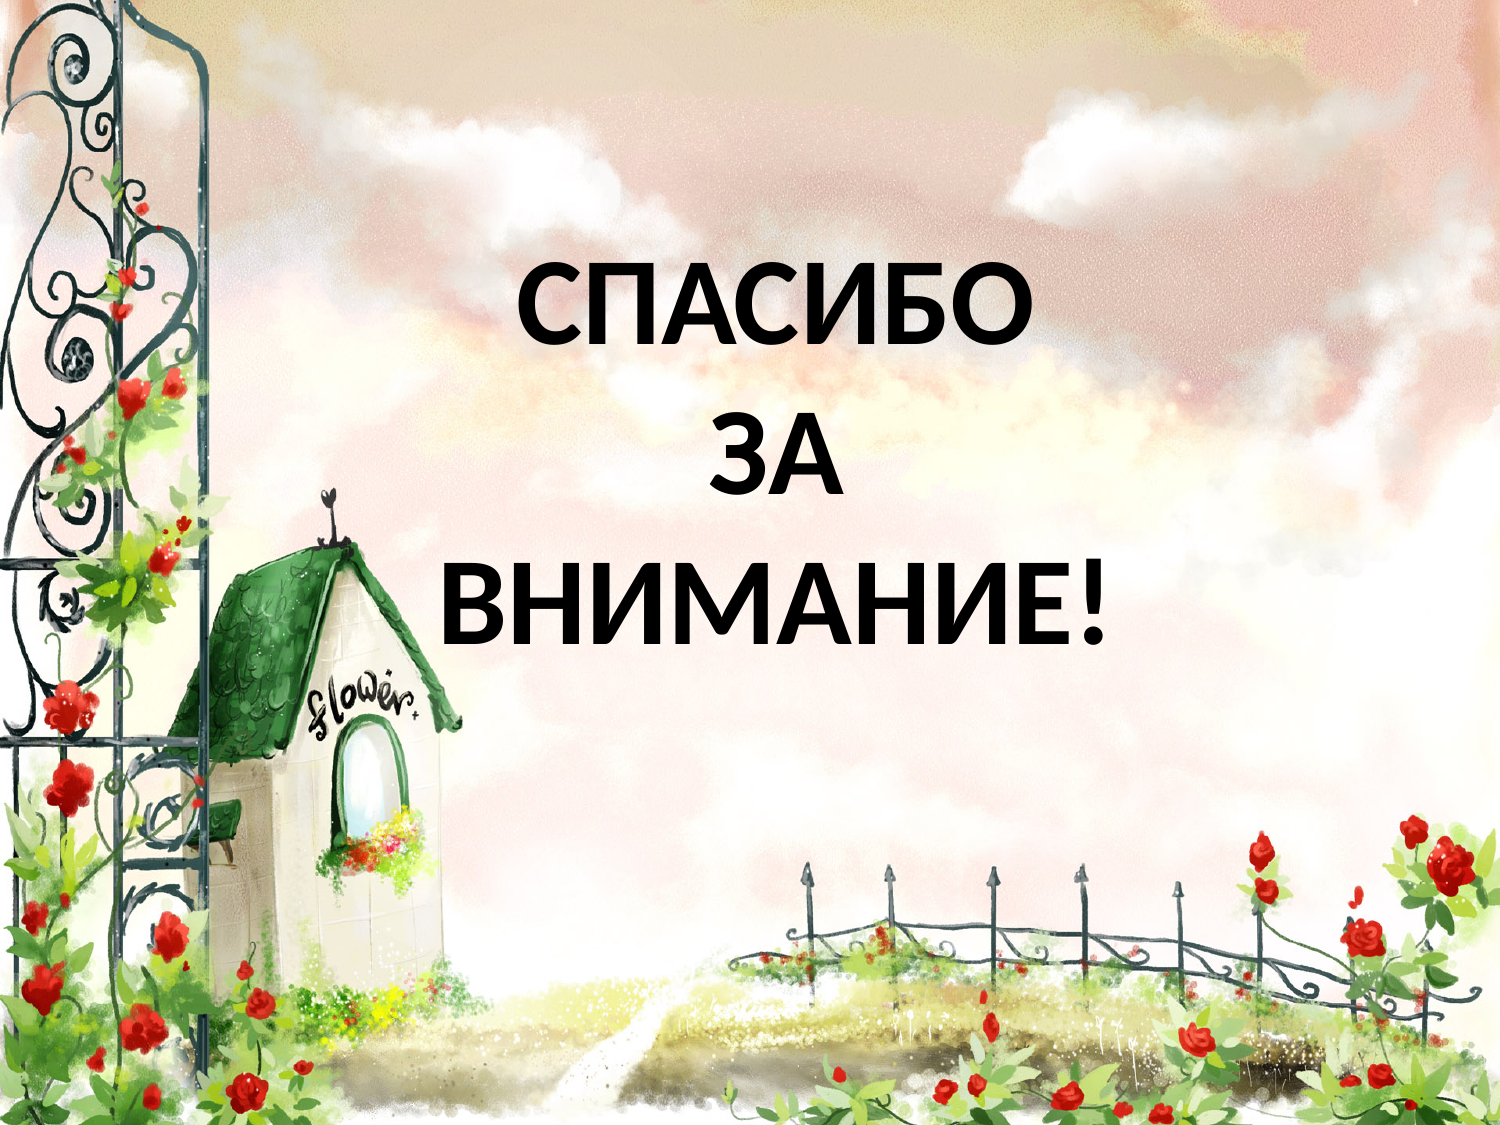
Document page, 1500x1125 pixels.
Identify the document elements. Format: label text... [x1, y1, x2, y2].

picture [0, 0, 1500, 1125]
text_box СПАСИБО ЗА ВНИМАНИЕ! [422, 211, 1130, 677]
